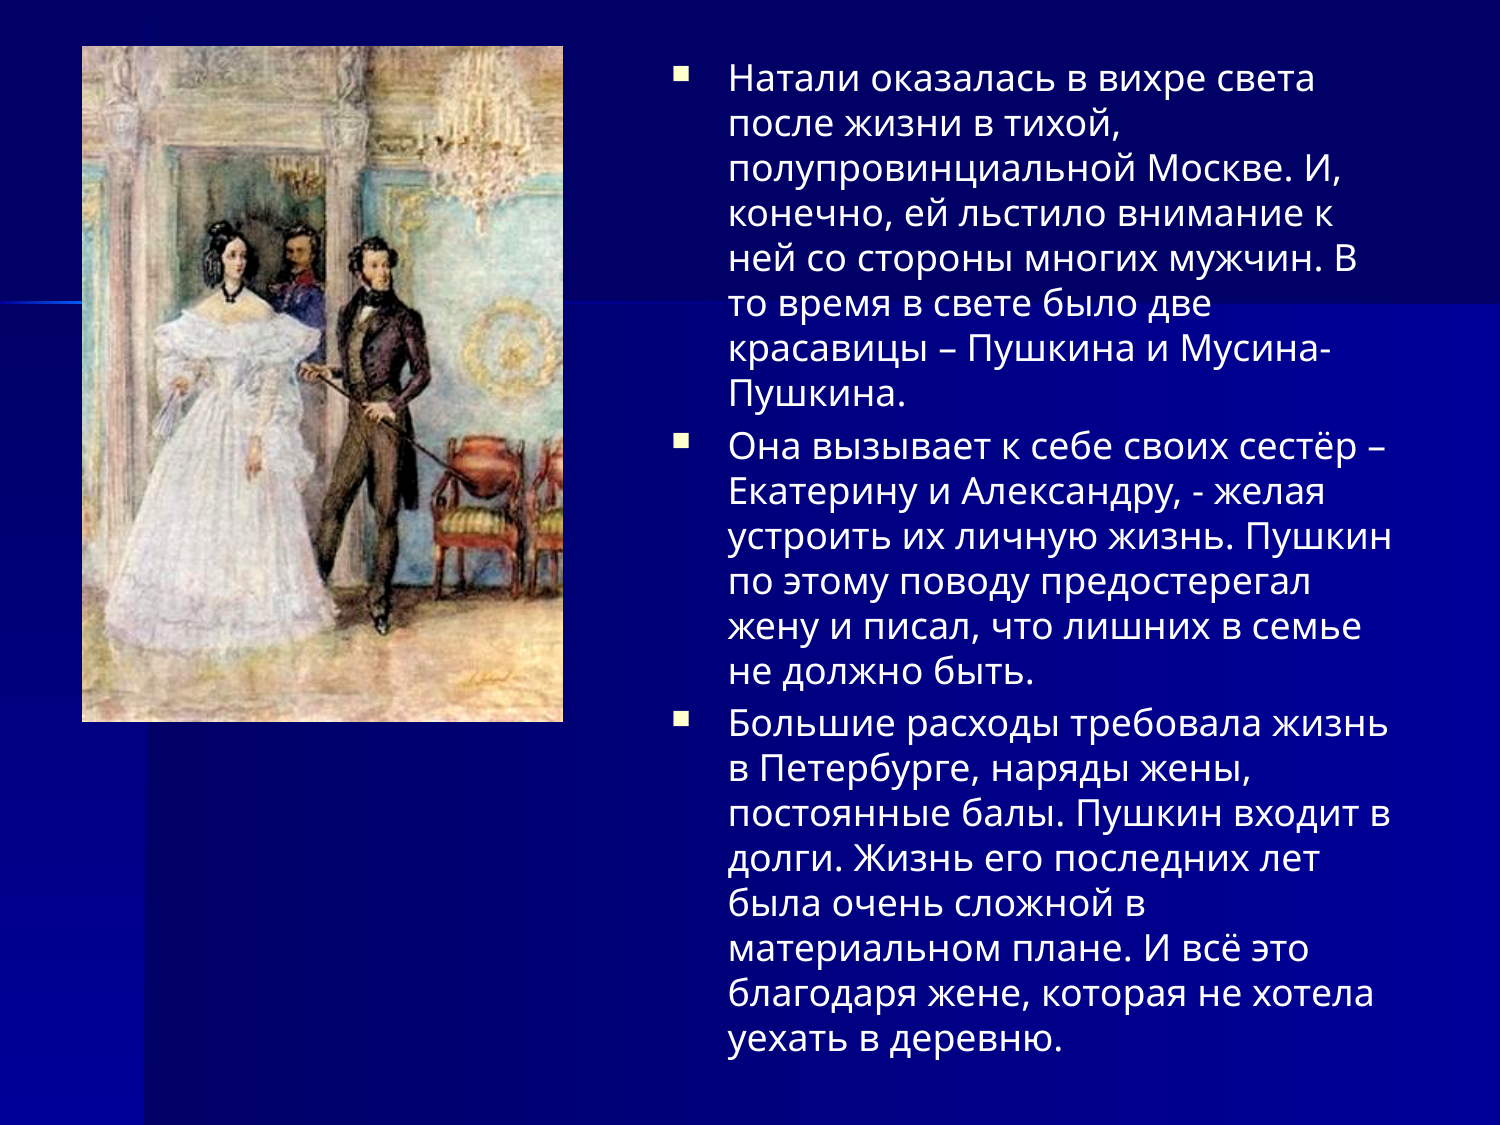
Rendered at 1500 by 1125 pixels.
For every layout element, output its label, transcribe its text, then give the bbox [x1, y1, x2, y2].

list Натали оказалась в вихре света после жизни в тихой, полупровинциальной Москве. И, конечно, ей льстило внимание к ней со стороны многих мужчин. В то время в свете было две красавицы – Пушкина и Мусина-Пушкина. Она вызывает к себе своих сестёр – Екатерину и Александру, - желая устроить их личную жизнь. Пушкин по этому поводу предостерегал жену и писал, что лишних в семье не должно быть. Большие расходы требовала жизнь в Петербурге, наряды жены, постоянные балы. Пушкин входит в долги. Жизнь его последних лет была очень сложной в материальном плане. И всё это благодаря жене, которая не хотела уехать в деревню. [655, 46, 1413, 1001]
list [81, 46, 564, 723]
